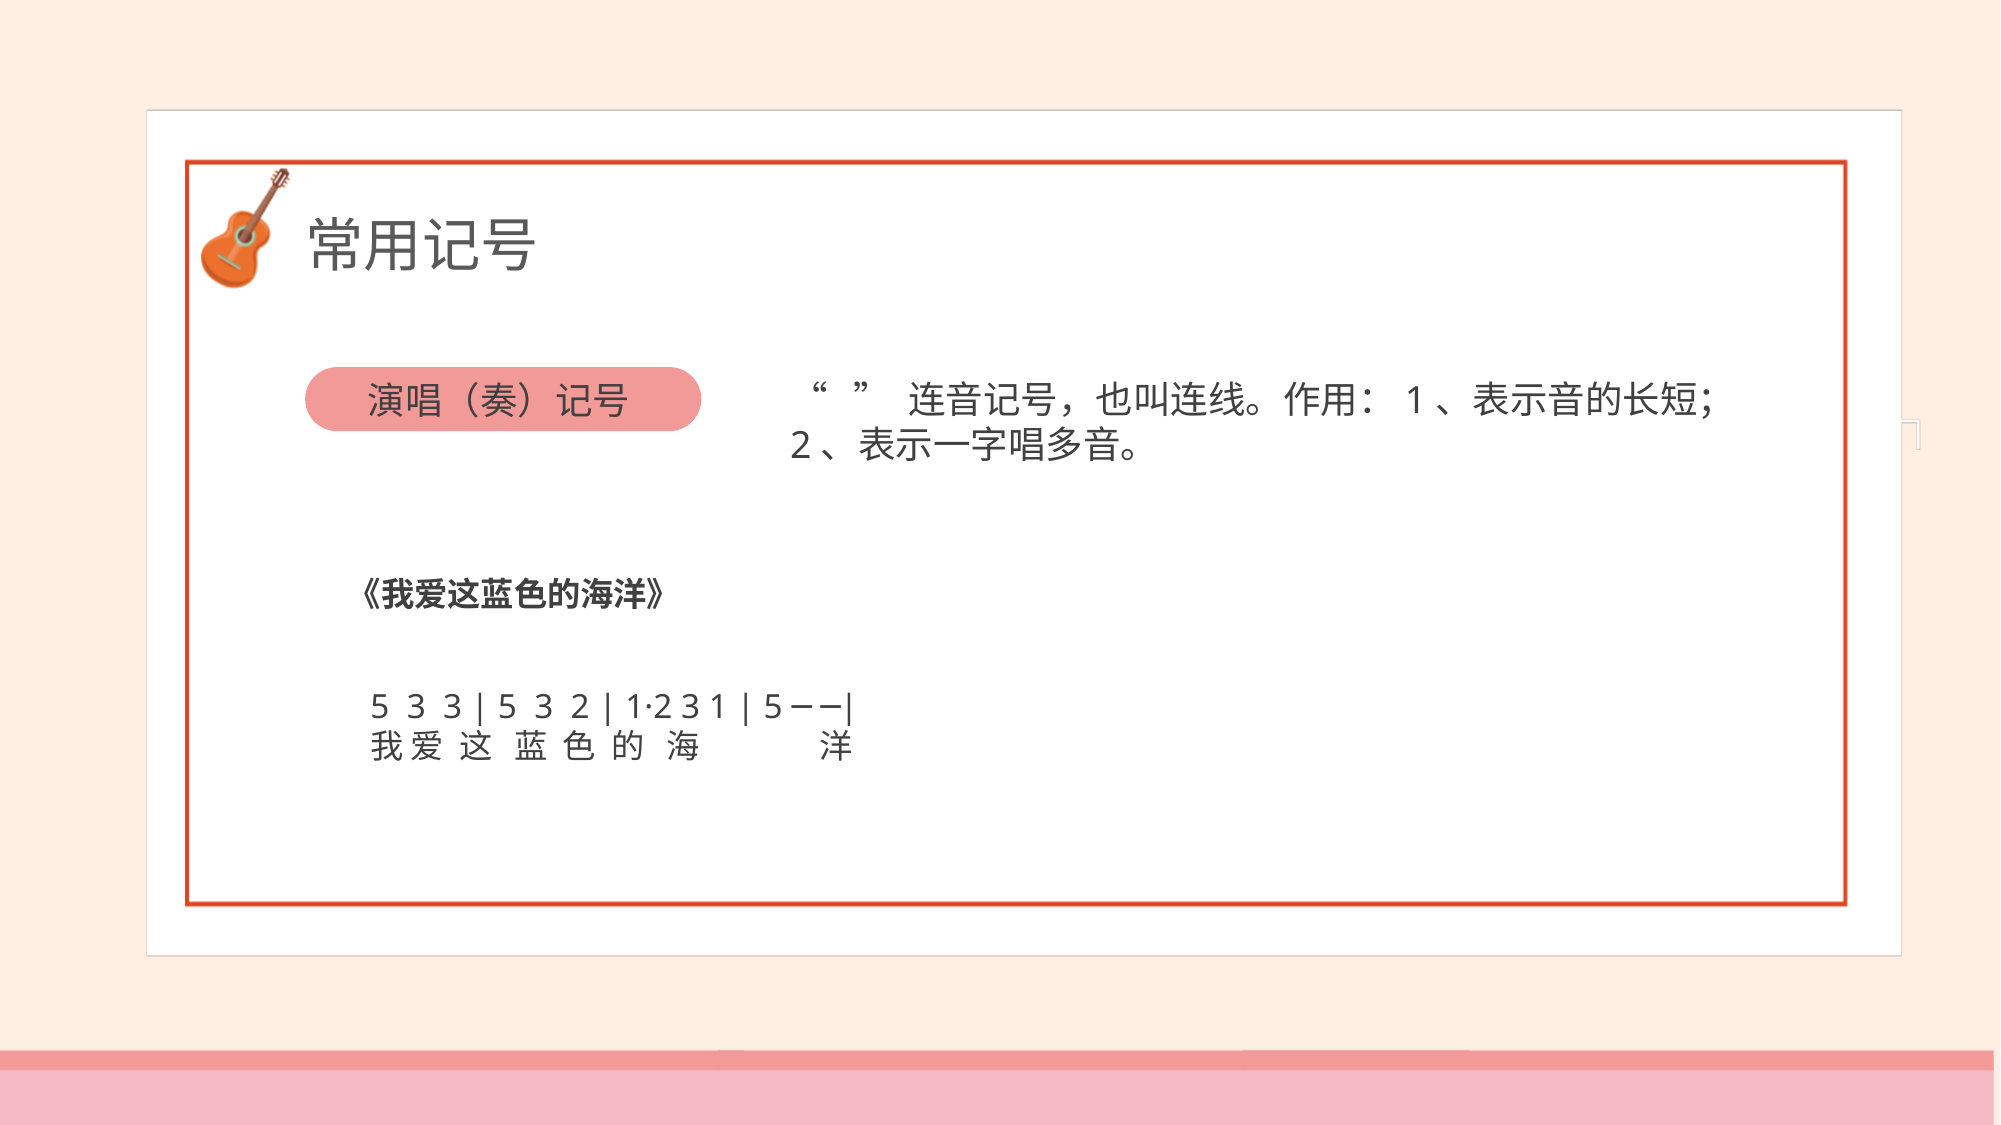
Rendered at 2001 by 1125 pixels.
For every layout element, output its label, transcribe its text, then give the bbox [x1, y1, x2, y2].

picture [107, 40, 1926, 1014]
text_box “ ” 连音记号，也叫连线。作用：1、表示音的长短；2、表示一字唱多音。 [775, 368, 1808, 474]
text_box 演唱（奏）记号 [304, 366, 703, 433]
text_box 常用记号 [332, 201, 987, 286]
picture [0, 1035, 1994, 1125]
text_box 《我爱这蓝色的海洋》 [333, 566, 1821, 621]
text_box 5 3 3 | 5 3 2 | 1·2 3 1 | 5 ─ ─| 我 爱 这 蓝 色 的 海 洋 [355, 677, 1119, 773]
